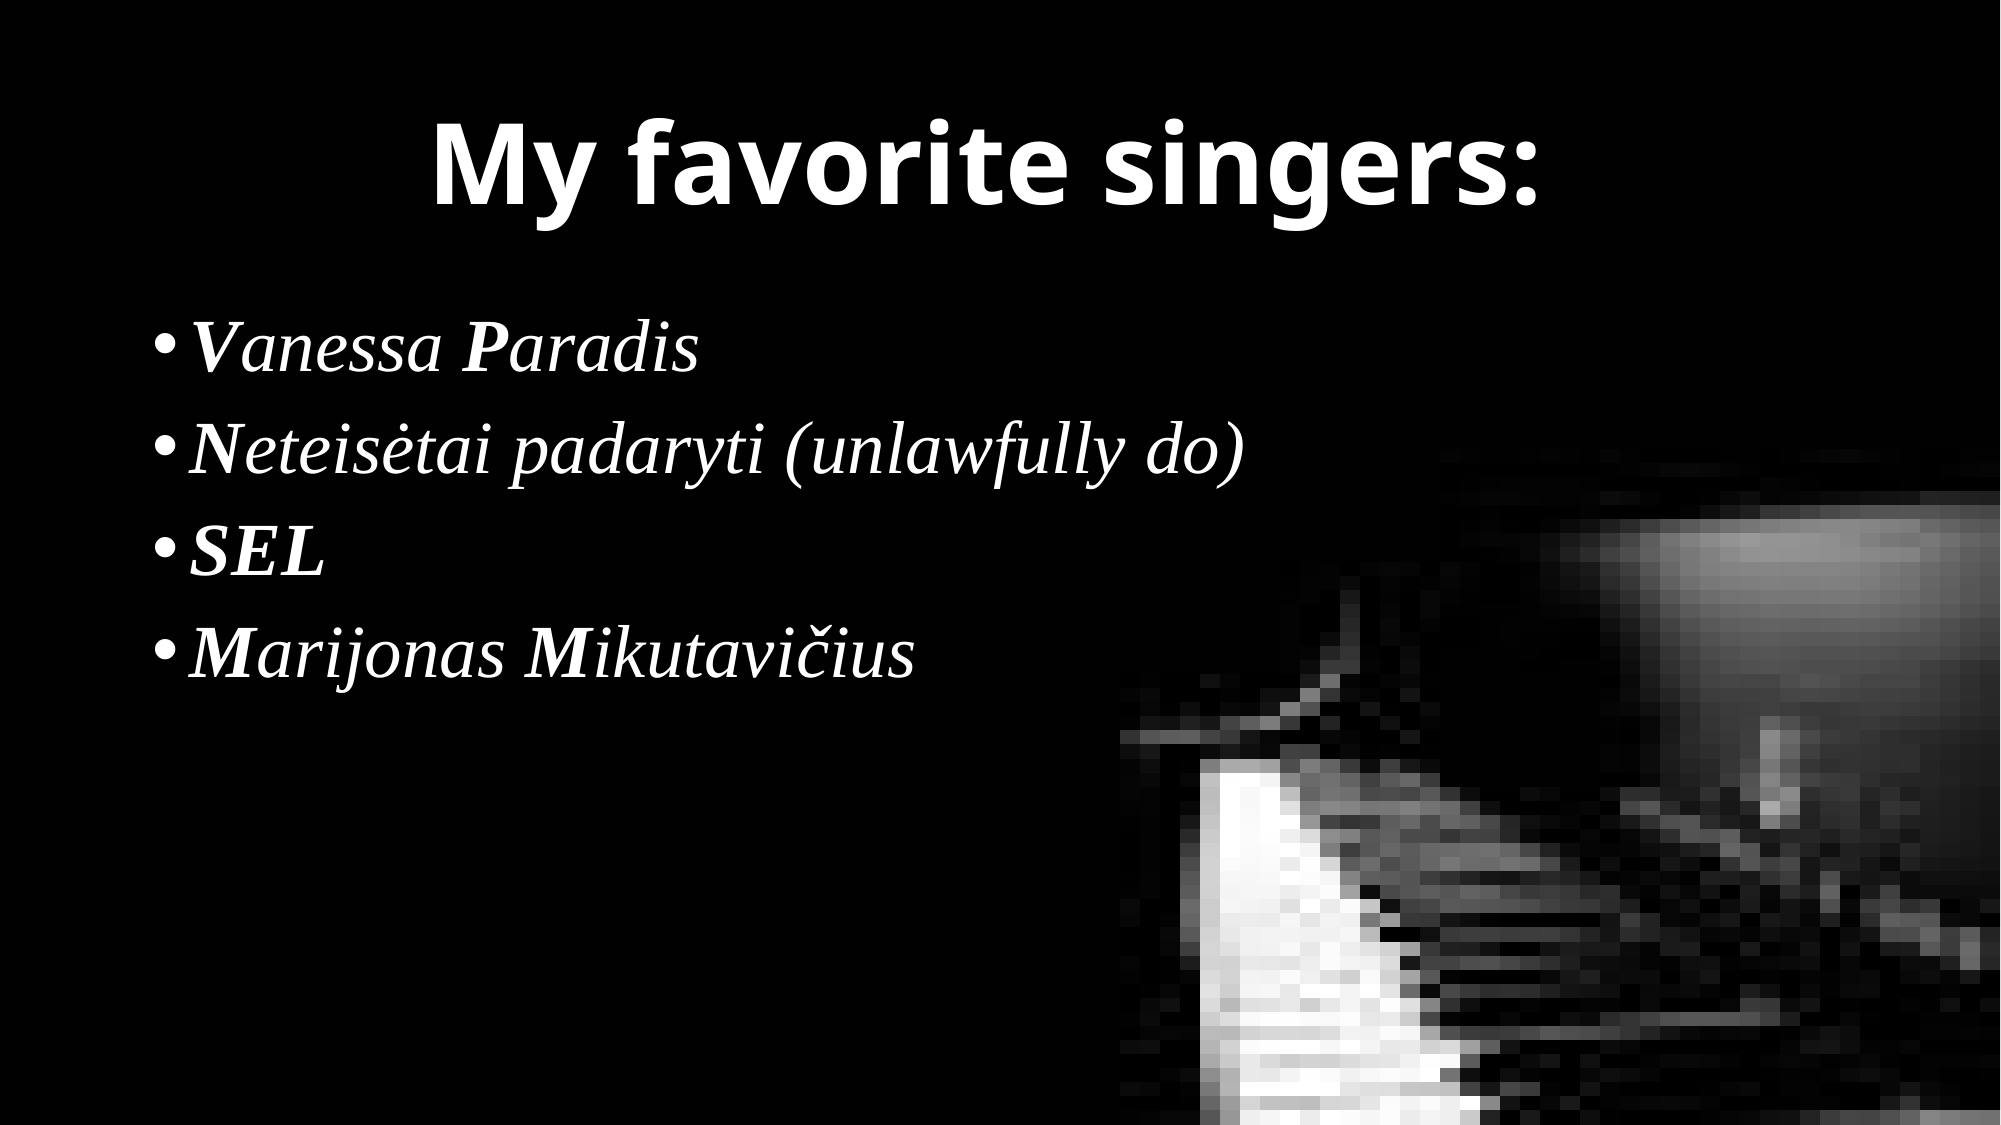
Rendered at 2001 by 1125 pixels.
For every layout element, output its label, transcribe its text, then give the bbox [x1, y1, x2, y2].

list Vanessa Paradis Neteisėtai padaryti (unlawfully do) SEL Marijonas Mikutavičius [137, 299, 1863, 1014]
picture [0, 0, 2001, 1125]
title My favorite singers: [137, 59, 1863, 278]
